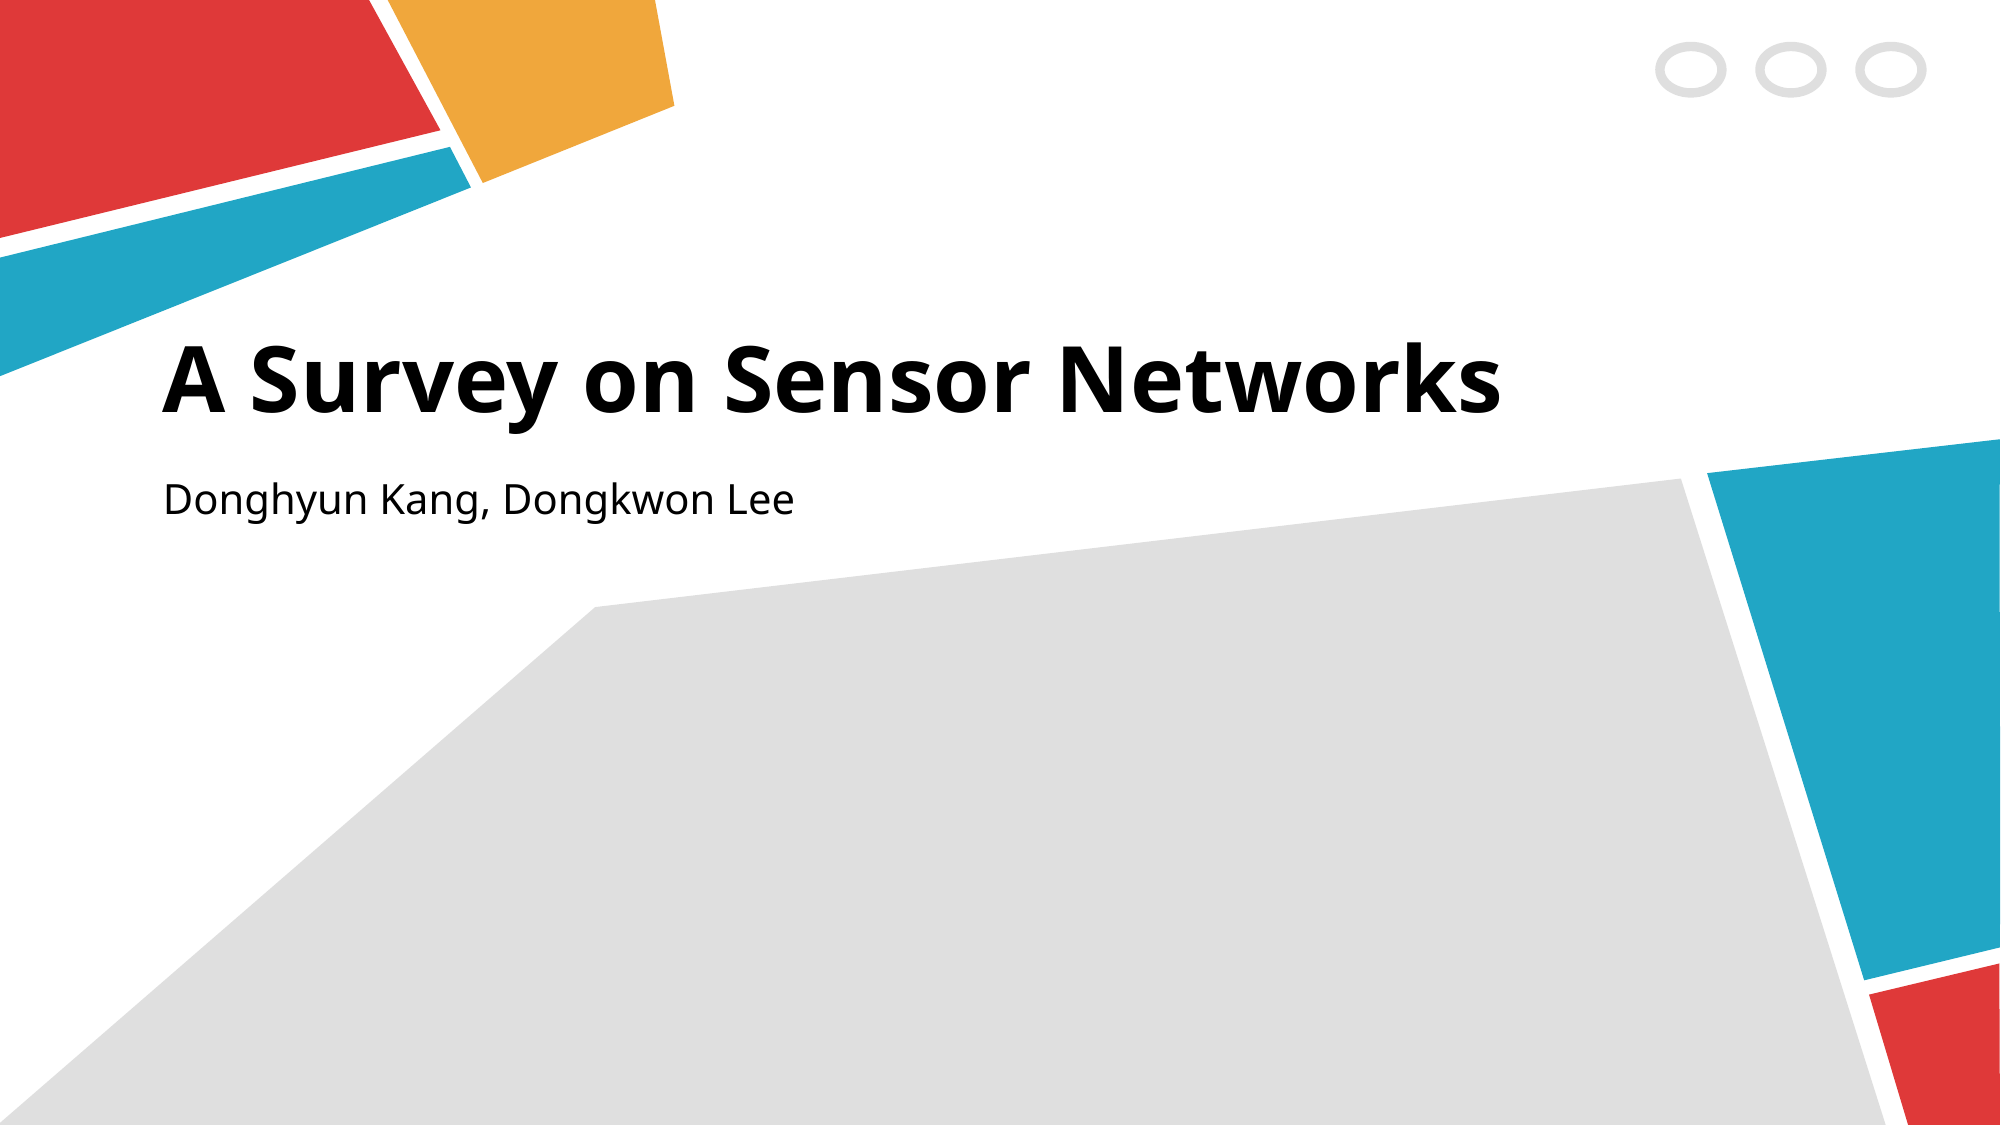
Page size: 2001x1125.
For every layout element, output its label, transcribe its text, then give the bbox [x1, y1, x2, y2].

title A Survey on Sensor Networks [147, 288, 1848, 464]
subtitle Donghyun Kang, Dongkwon Lee [147, 464, 1556, 563]
